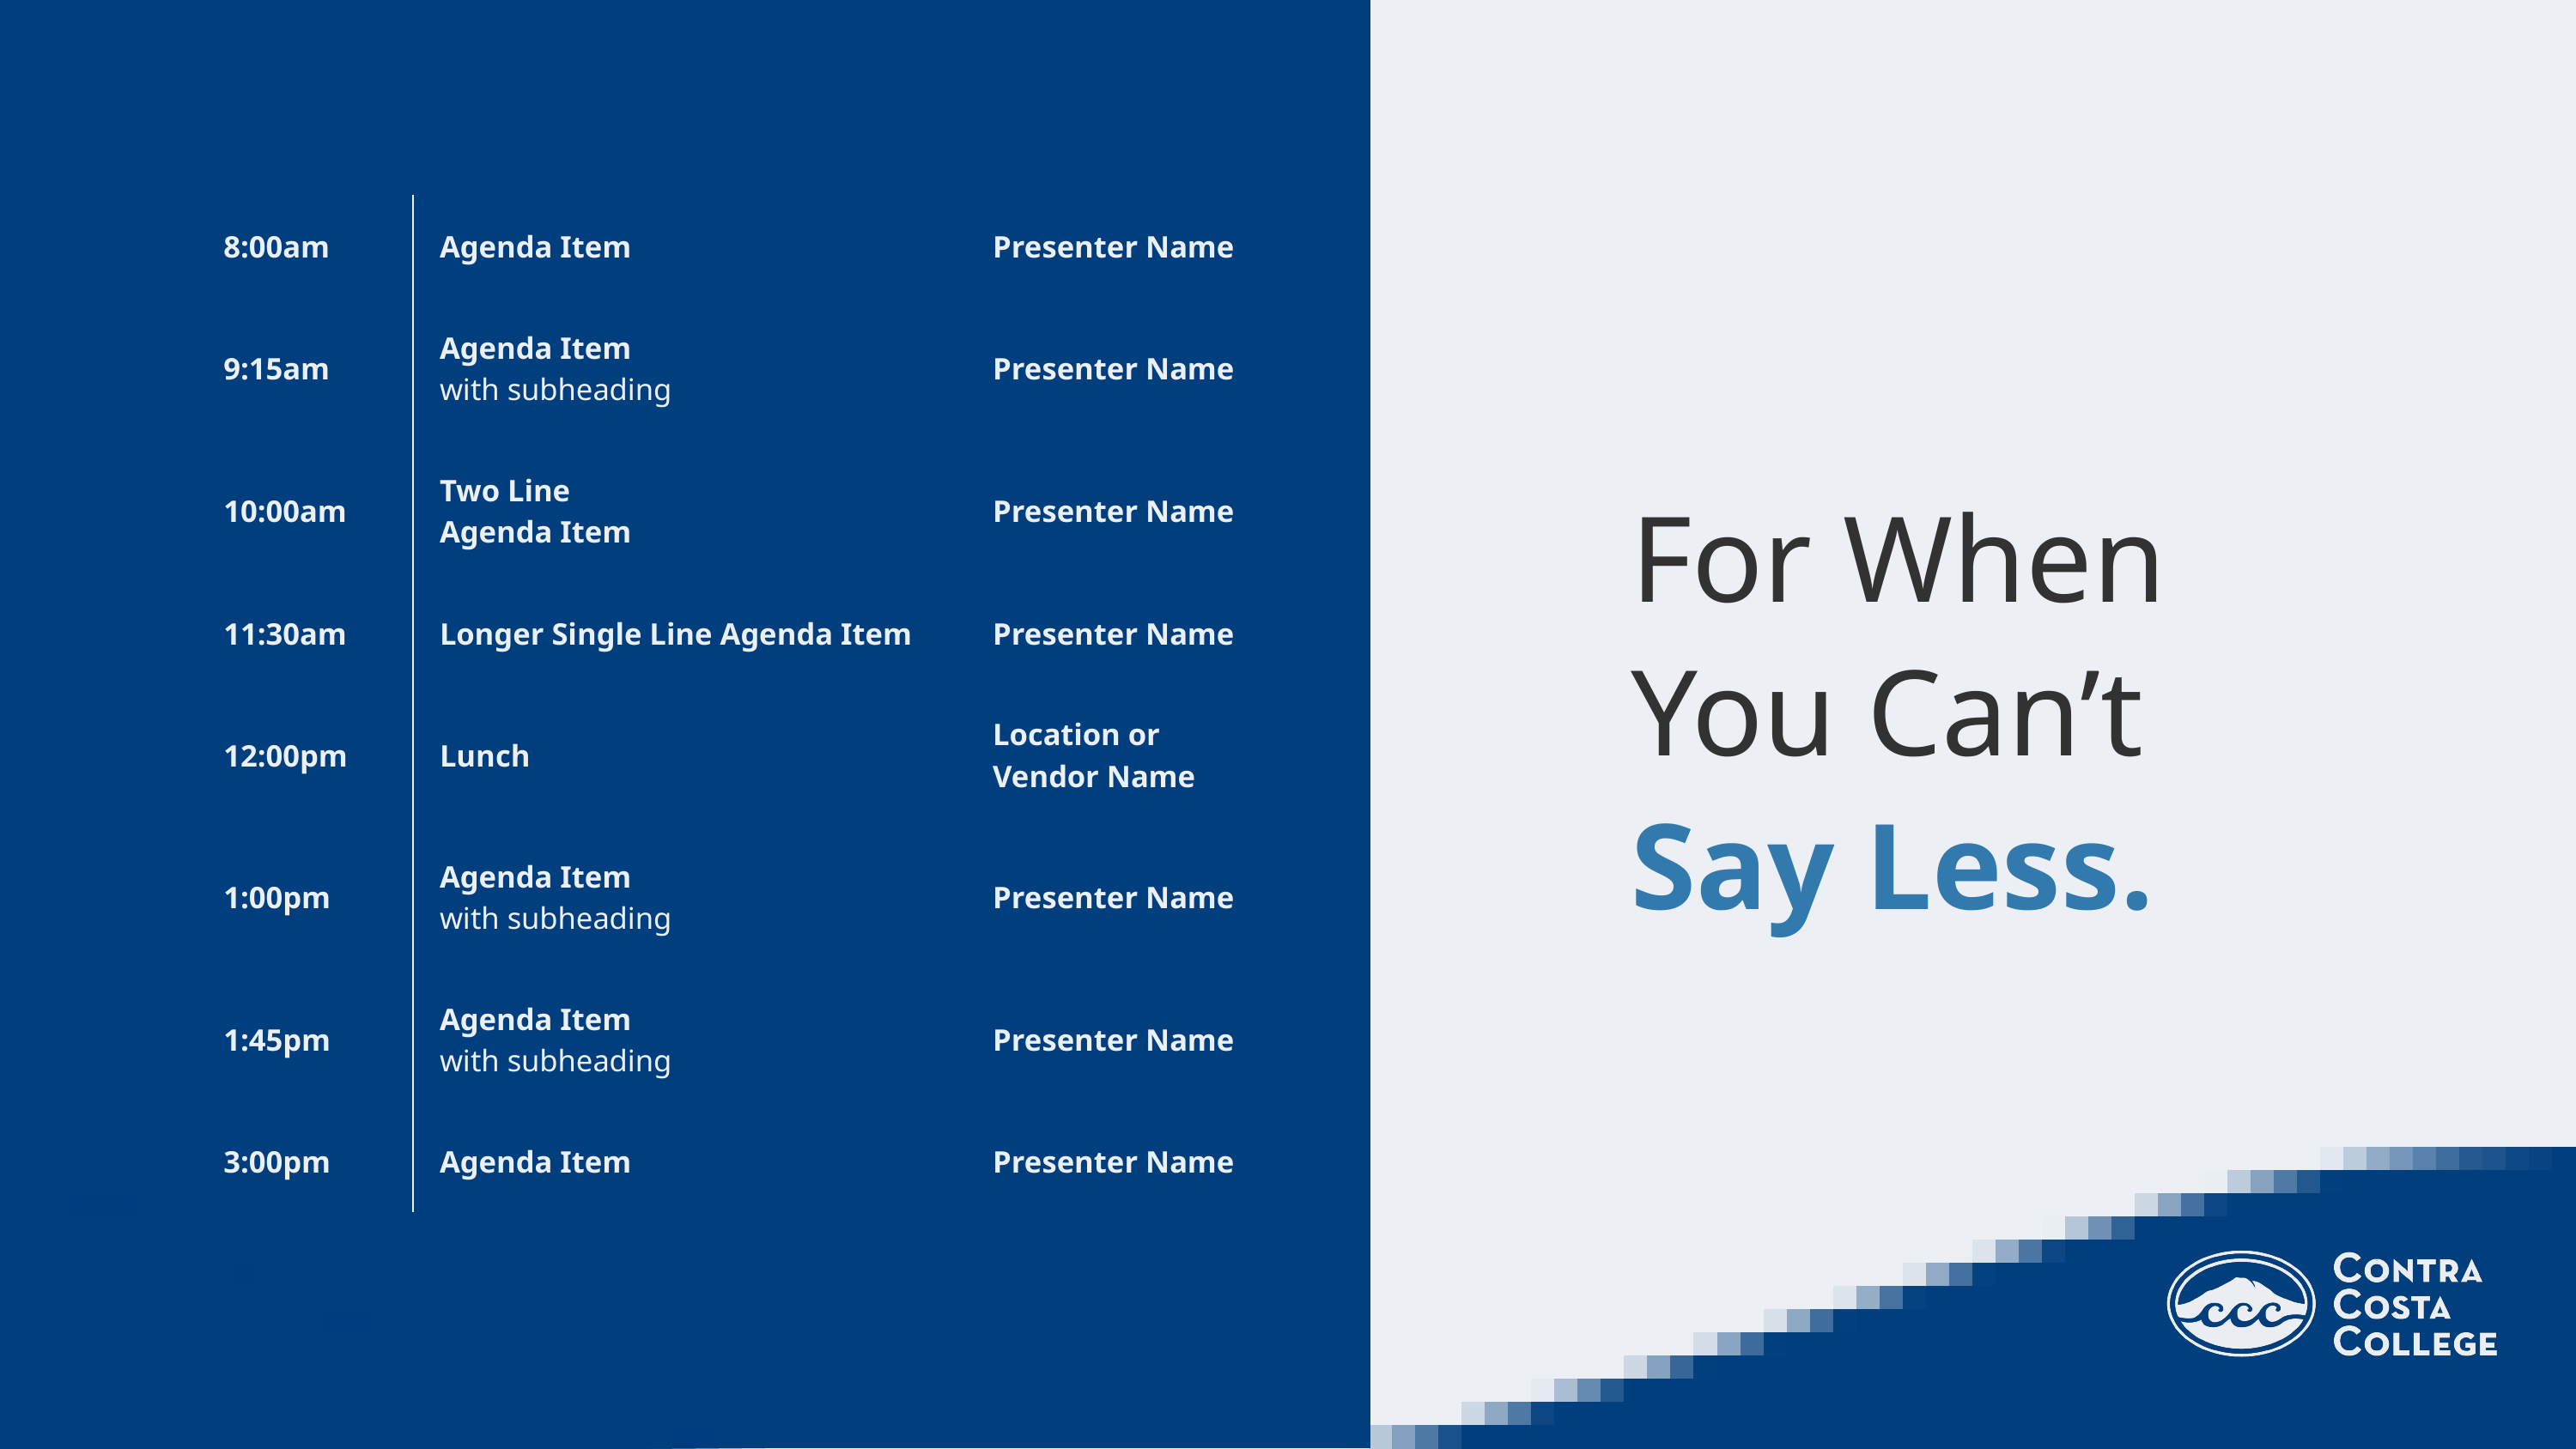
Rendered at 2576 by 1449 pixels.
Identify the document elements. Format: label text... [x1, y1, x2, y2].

text_box For When You Can’t Say Less. [1631, 471, 2306, 934]
text_box [1374, 1147, 2576, 1449]
text_box [2165, 1247, 2499, 1361]
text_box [0, 0, 1371, 1449]
